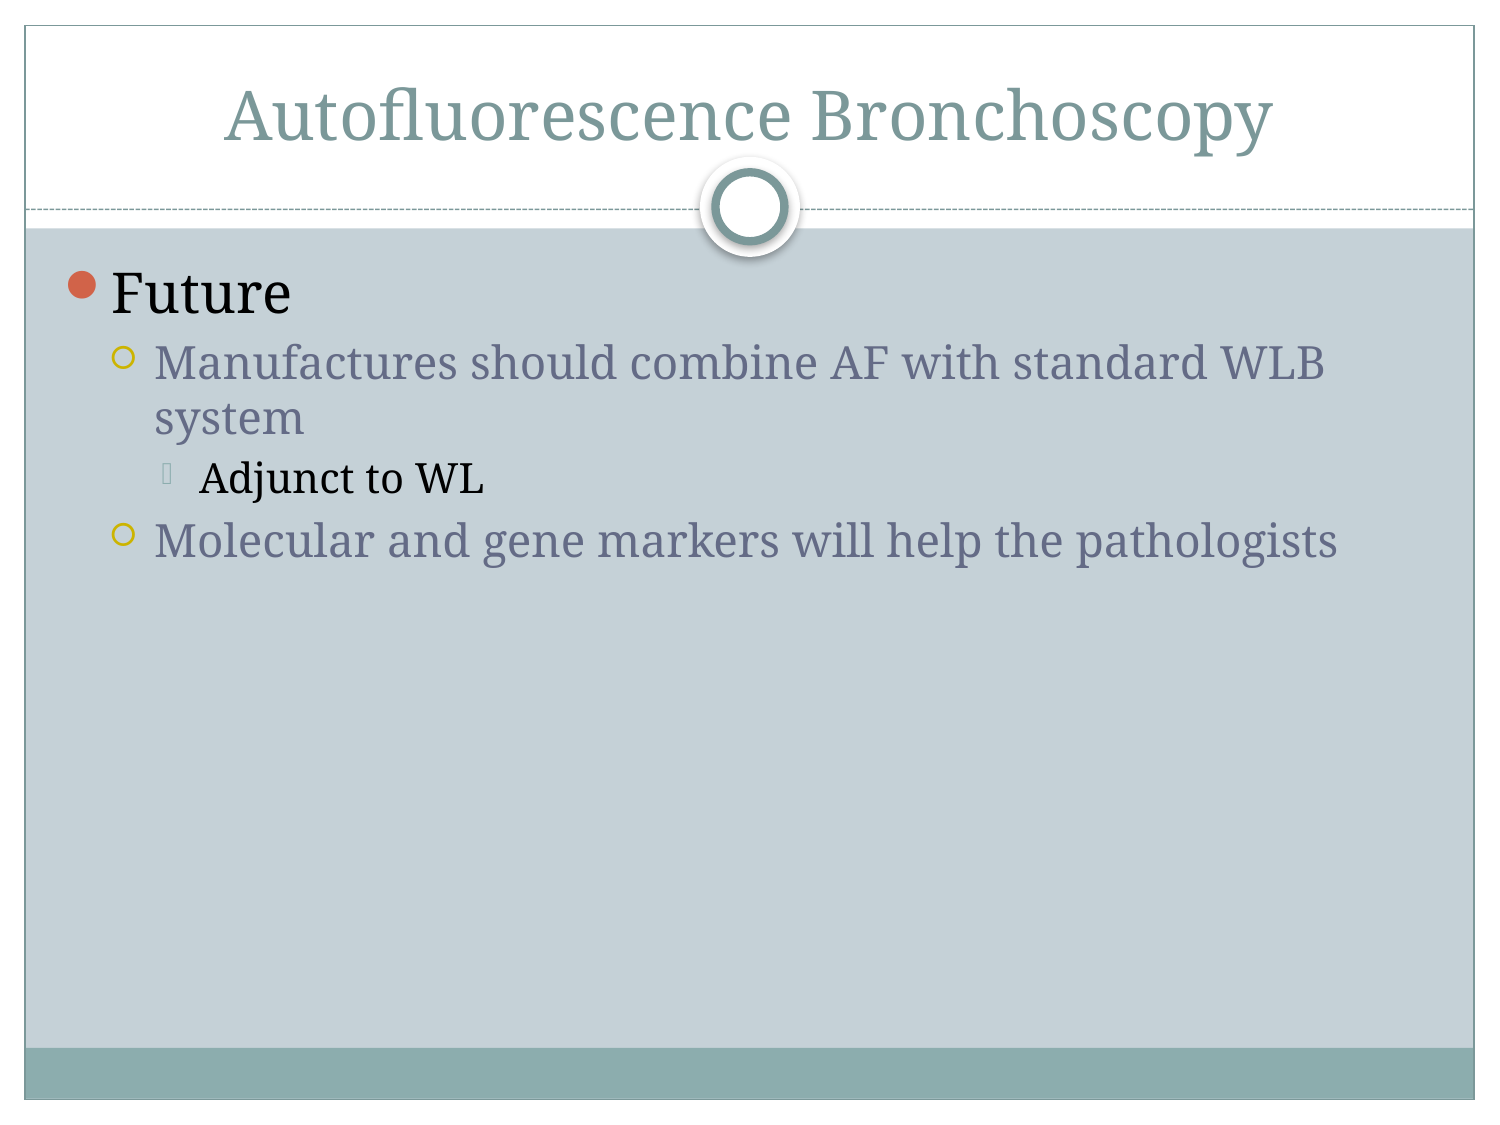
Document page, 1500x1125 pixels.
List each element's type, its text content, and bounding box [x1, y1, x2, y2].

title Autofluorescence Bronchoscopy [49, 37, 1450, 162]
list Future Manufactures should combine AF with standard WLB system Adjunct to WL Molecular and gene markers will help the pathologists [49, 249, 1450, 1005]
